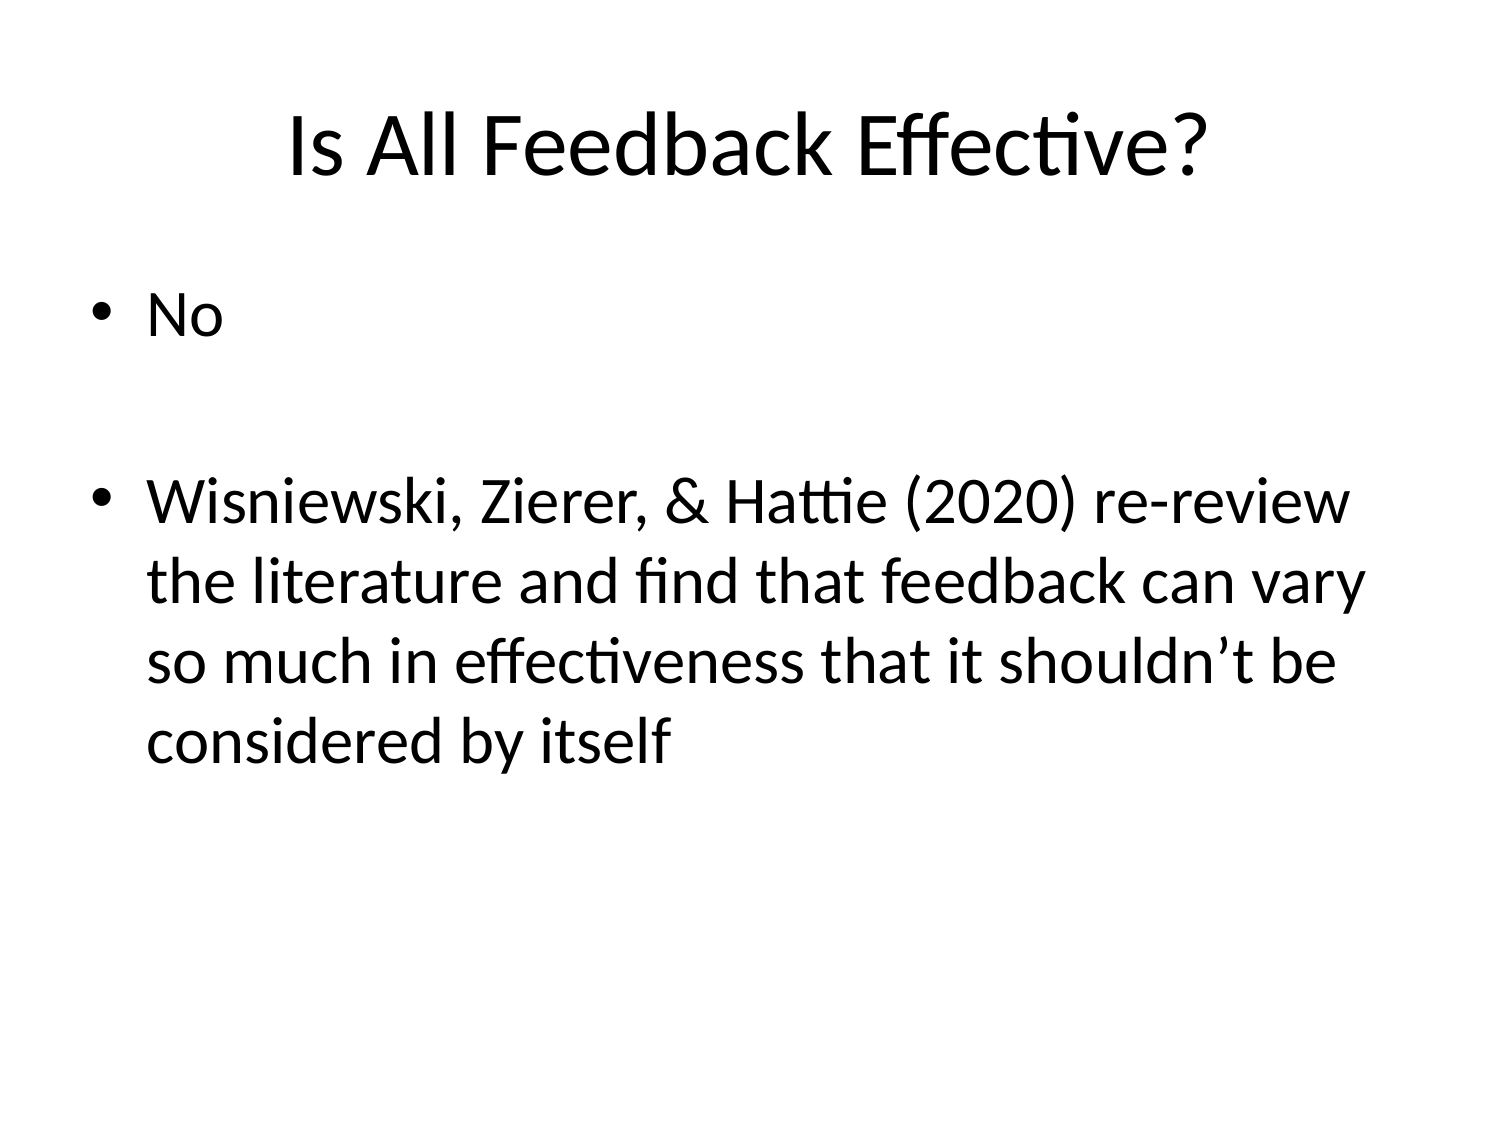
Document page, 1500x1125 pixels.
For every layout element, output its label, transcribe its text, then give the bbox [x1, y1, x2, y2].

title Is All Feedback Effective? [75, 45, 1425, 233]
list No Wisniewski, Zierer, & Hattie (2020) re-review the literature and find that feedback can vary so much in effectiveness that it shouldn’t be considered by itself [75, 262, 1425, 1005]
